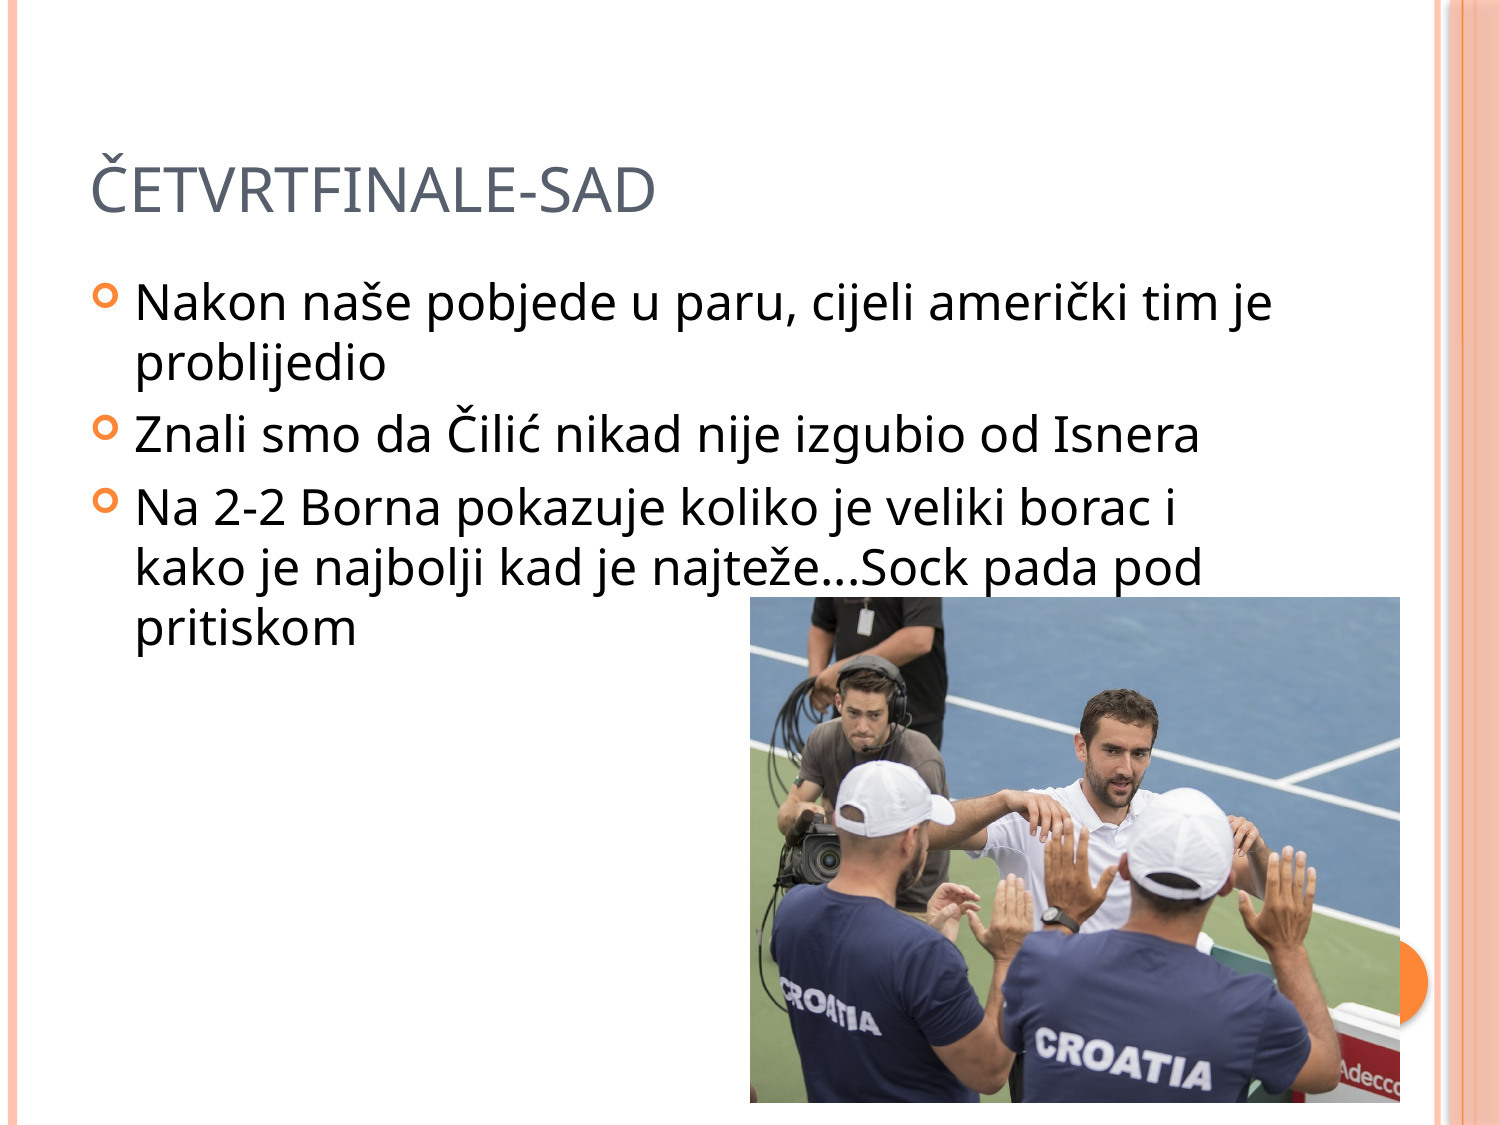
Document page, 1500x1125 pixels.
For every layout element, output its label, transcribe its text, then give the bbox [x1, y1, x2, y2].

picture [749, 597, 1401, 1103]
title Četvrtfinale-Sad [75, 45, 1300, 233]
list Nakon naše pobjede u paru, cijeli američki tim je problijedio Znali smo da Čilić nikad nije izgubio od Isnera Na 2-2 Borna pokazuje koliko je veliki borac i kako je najbolji kad je najteže...Sock pada pod pritiskom [75, 262, 1300, 1062]
